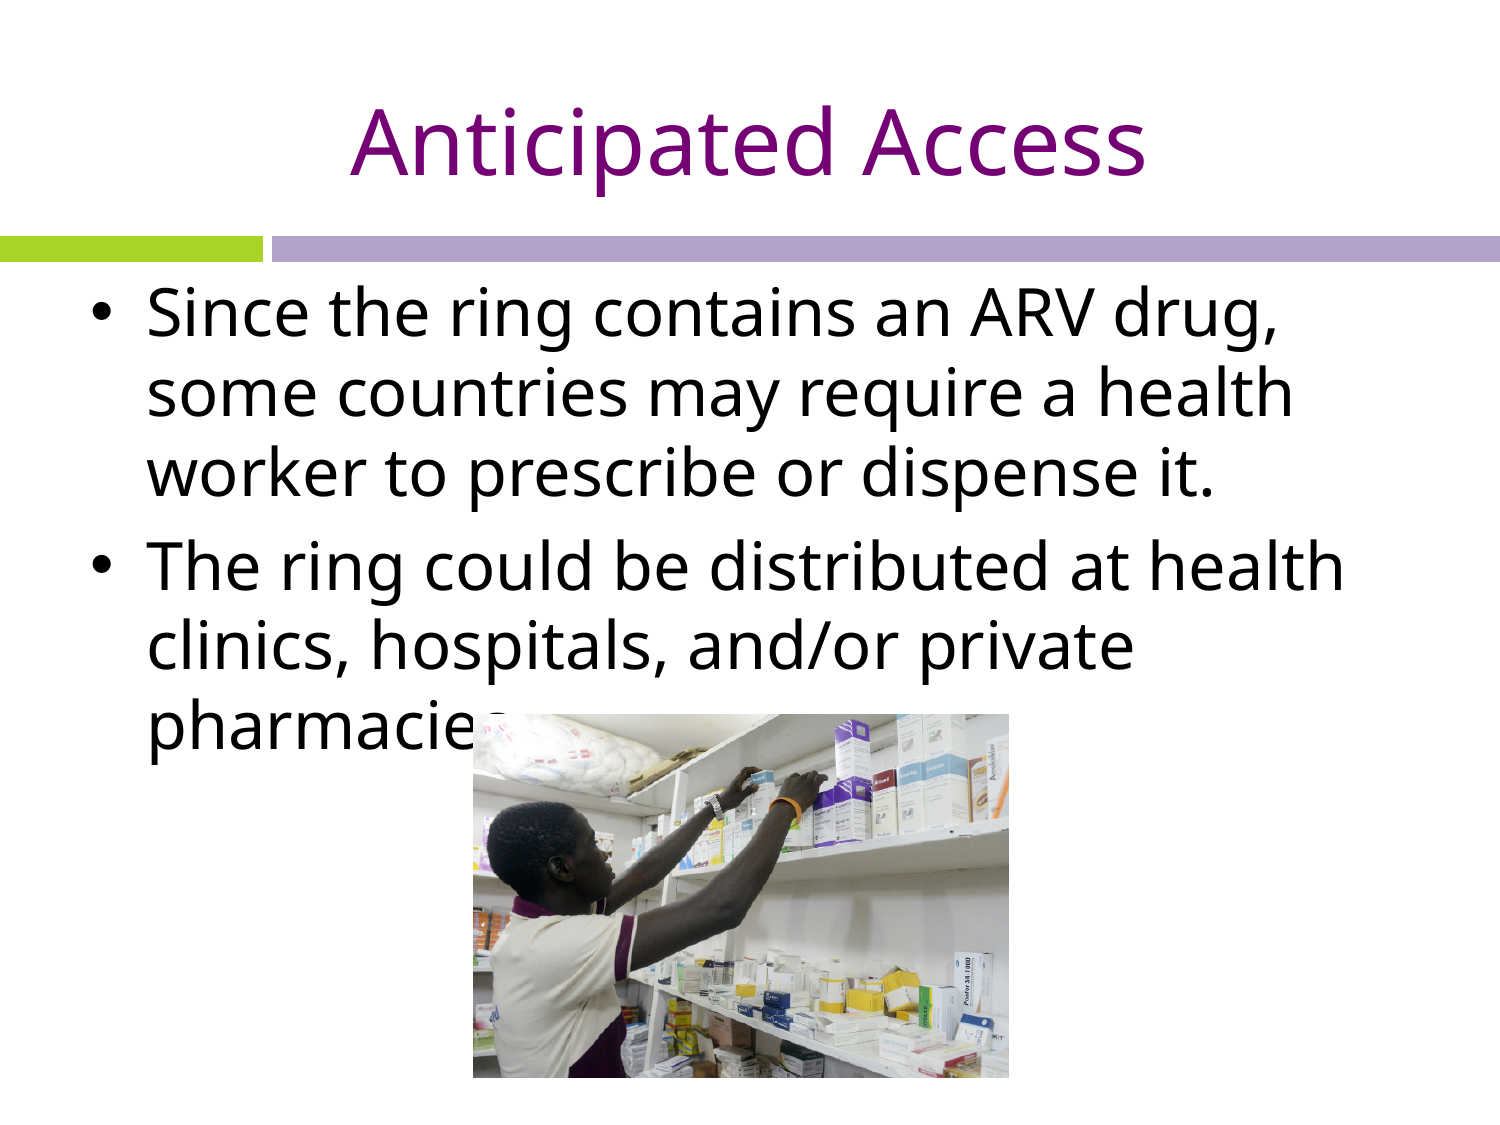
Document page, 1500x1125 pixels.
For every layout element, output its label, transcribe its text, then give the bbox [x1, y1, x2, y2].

list Since the ring contains an ARV drug, some countries may require a health worker to prescribe or dispense it. The ring could be distributed at health clinics, hospitals, and/or private pharmacies. [75, 262, 1425, 1048]
picture [0, 236, 1500, 262]
picture [473, 714, 1009, 1078]
title Anticipated Access [75, 45, 1425, 233]
